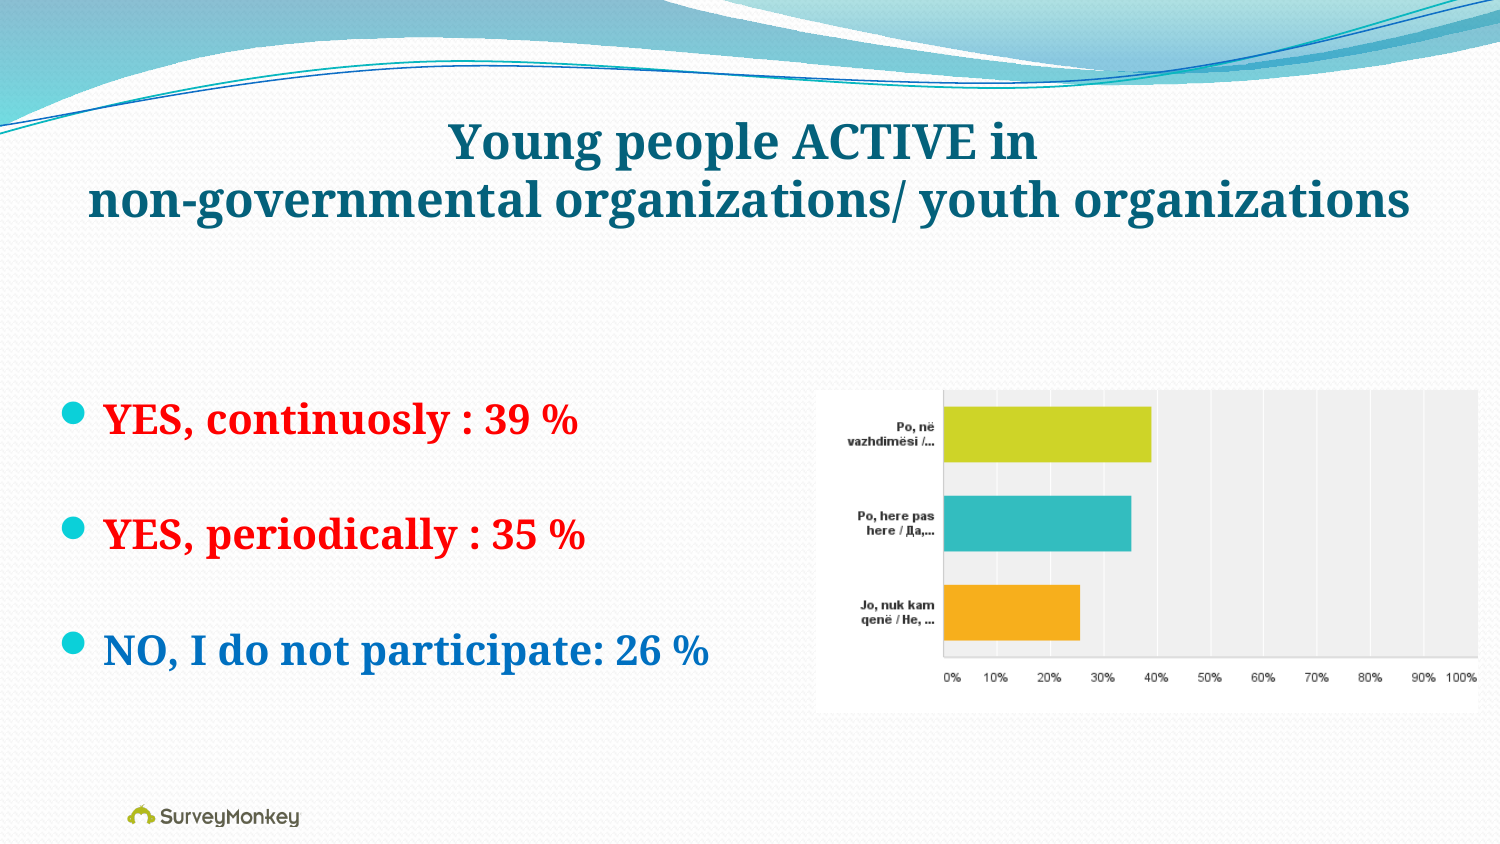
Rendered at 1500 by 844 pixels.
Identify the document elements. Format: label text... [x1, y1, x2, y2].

picture [816, 389, 1478, 714]
title Young people ACTIVE in non-governmental organizations/ youth organizations [75, 86, 1425, 228]
list YES, continuosly : 39 % YES, periodically : 35 % NO, I do not participate: 26 % [43, 312, 743, 684]
